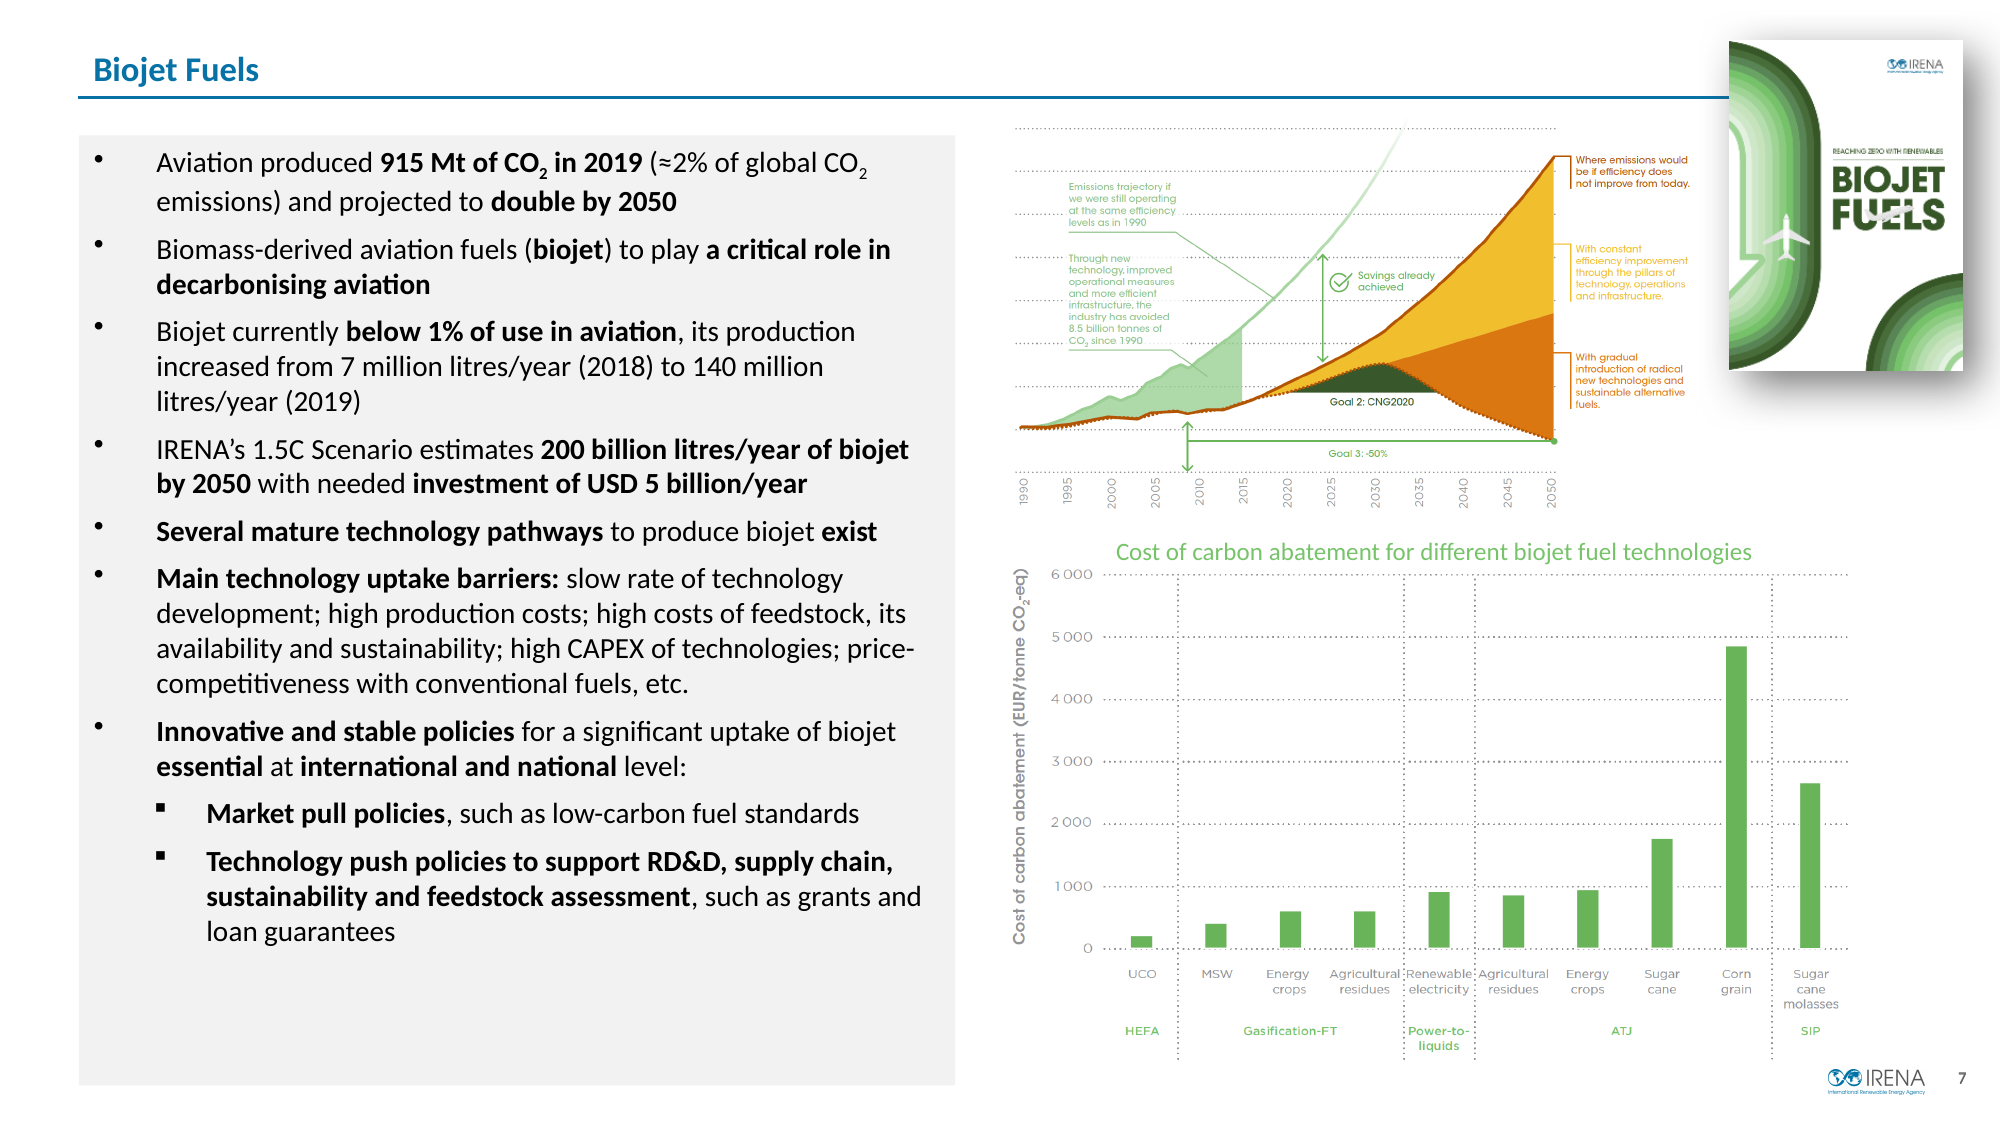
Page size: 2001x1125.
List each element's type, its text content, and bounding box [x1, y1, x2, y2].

picture [1828, 1069, 1925, 1095]
picture [1728, 40, 1963, 371]
picture [1003, 113, 1698, 520]
text_box Cost of carbon abatement for different biojet fuel technologies [1007, 527, 1863, 550]
slide_number 7 [1924, 1067, 2000, 1093]
title Biojet Fuels [78, 39, 1724, 97]
text_box Aviation produced 915 Mt of CO2 in 2019 (≈2% of global CO2 emissions) and projected to double by 2050 Biomass-derived aviation fuels (biojet) to play a critical role in decarbonising aviation Biojet currently below 1% of use in aviation, its production increased from 7 million litres/year (2018) to 140 million litres/year (2019) IRENA’s 1.5C Scenario estimates 200 billion litres/year of biojet by 2050 with needed investment of USD 5 billion/year Several mature technology pathways to produce biojet exist Main technology uptake barriers: slow rate of technology development; high production costs; high costs of feedstock, its availability and sustainability; high CAPEX of technologies; price-competitiveness with conventional fuels, etc. Innovative and stable policies for a significant uptake of biojet essential at international and national level: Market pull policies, such as low-carbon fuel standards Technology push policies to support RD&D, supply chain, sustainability and feedstock assessment, such as grants and loan guarantees [78, 135, 956, 1086]
picture [999, 551, 1863, 1063]
